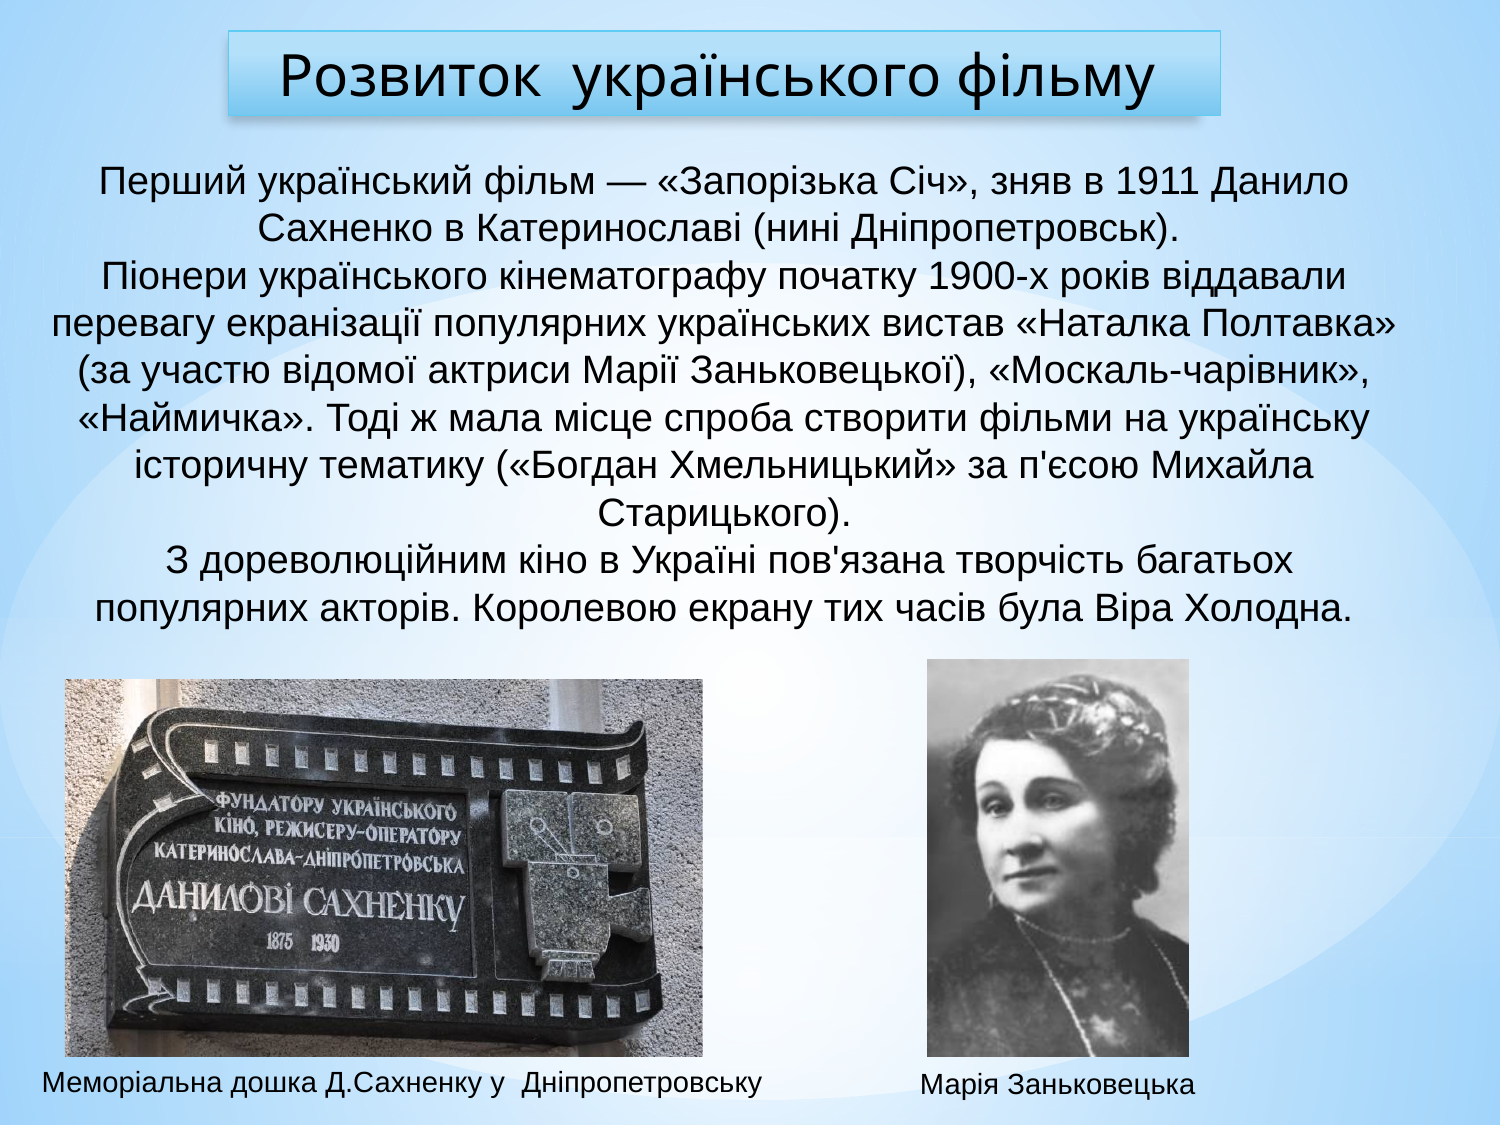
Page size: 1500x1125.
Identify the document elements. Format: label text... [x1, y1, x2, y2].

text_box Перший український фільм — «Запорізька Січ», зняв в 1911 Данило Сахненко в Катеринославі (нині Дніпропетровськ). Піонери українського кінематографу початку 1900-х років віддавали перевагу екранізації популярних українських вистав «Наталка Полтавка» (за участю відомої актриси Марії Заньковецької), «Москаль-чарівник», «Наймичка». Тоді ж мала місце спроба створити фільми на українську історичну тематику («Богдан Хмельницький» за п'єсою Михайла Старицького). З дореволюційним кіно в Україні пов'язана творчість багатьох популярних акторів. Королевою екрану тих часів була Віра Холодна. [29, 147, 1420, 637]
text_box Меморіальна дошка Д.Сахненку у Дніпропетровську [26, 1048, 789, 1108]
text_box Марія Заньковецька [904, 1057, 1211, 1108]
text_box Розвиток українського фільму [228, 30, 1221, 116]
picture [64, 679, 703, 1058]
picture [926, 659, 1189, 1058]
